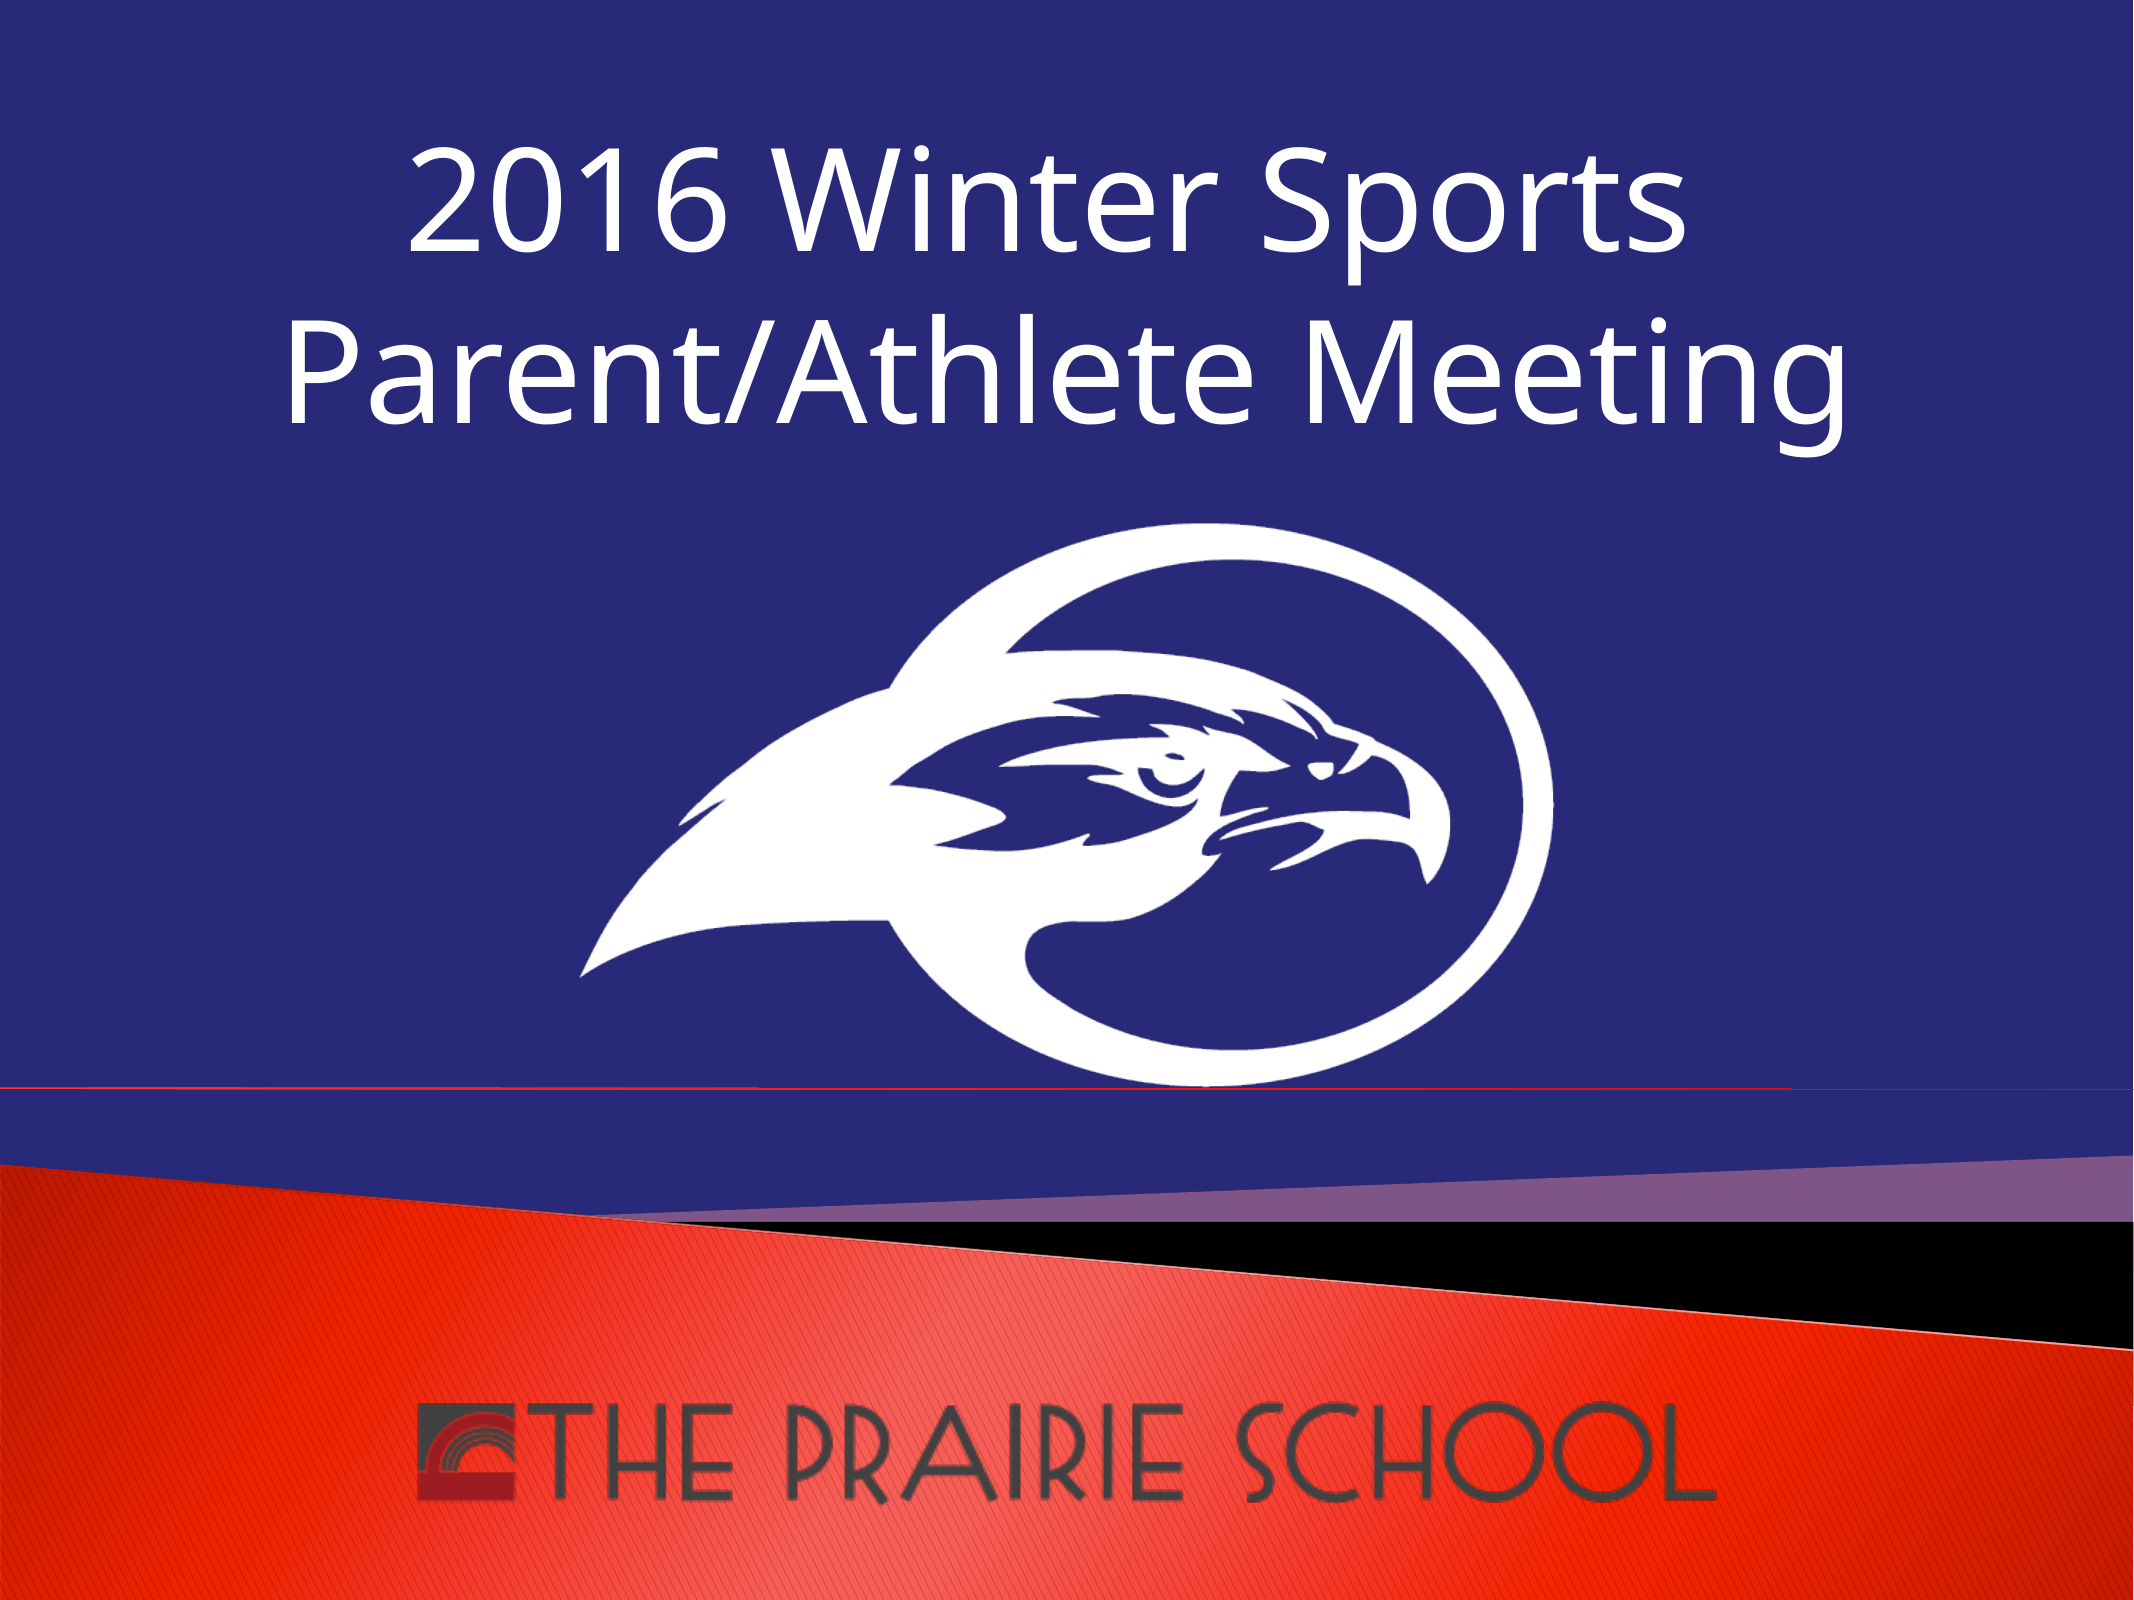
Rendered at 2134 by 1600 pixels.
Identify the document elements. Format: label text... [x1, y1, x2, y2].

picture [0, 1163, 2134, 1600]
picture [562, 503, 1572, 1097]
title 2016 Winter Sports Parent/Athlete Meeting [106, 97, 2028, 463]
